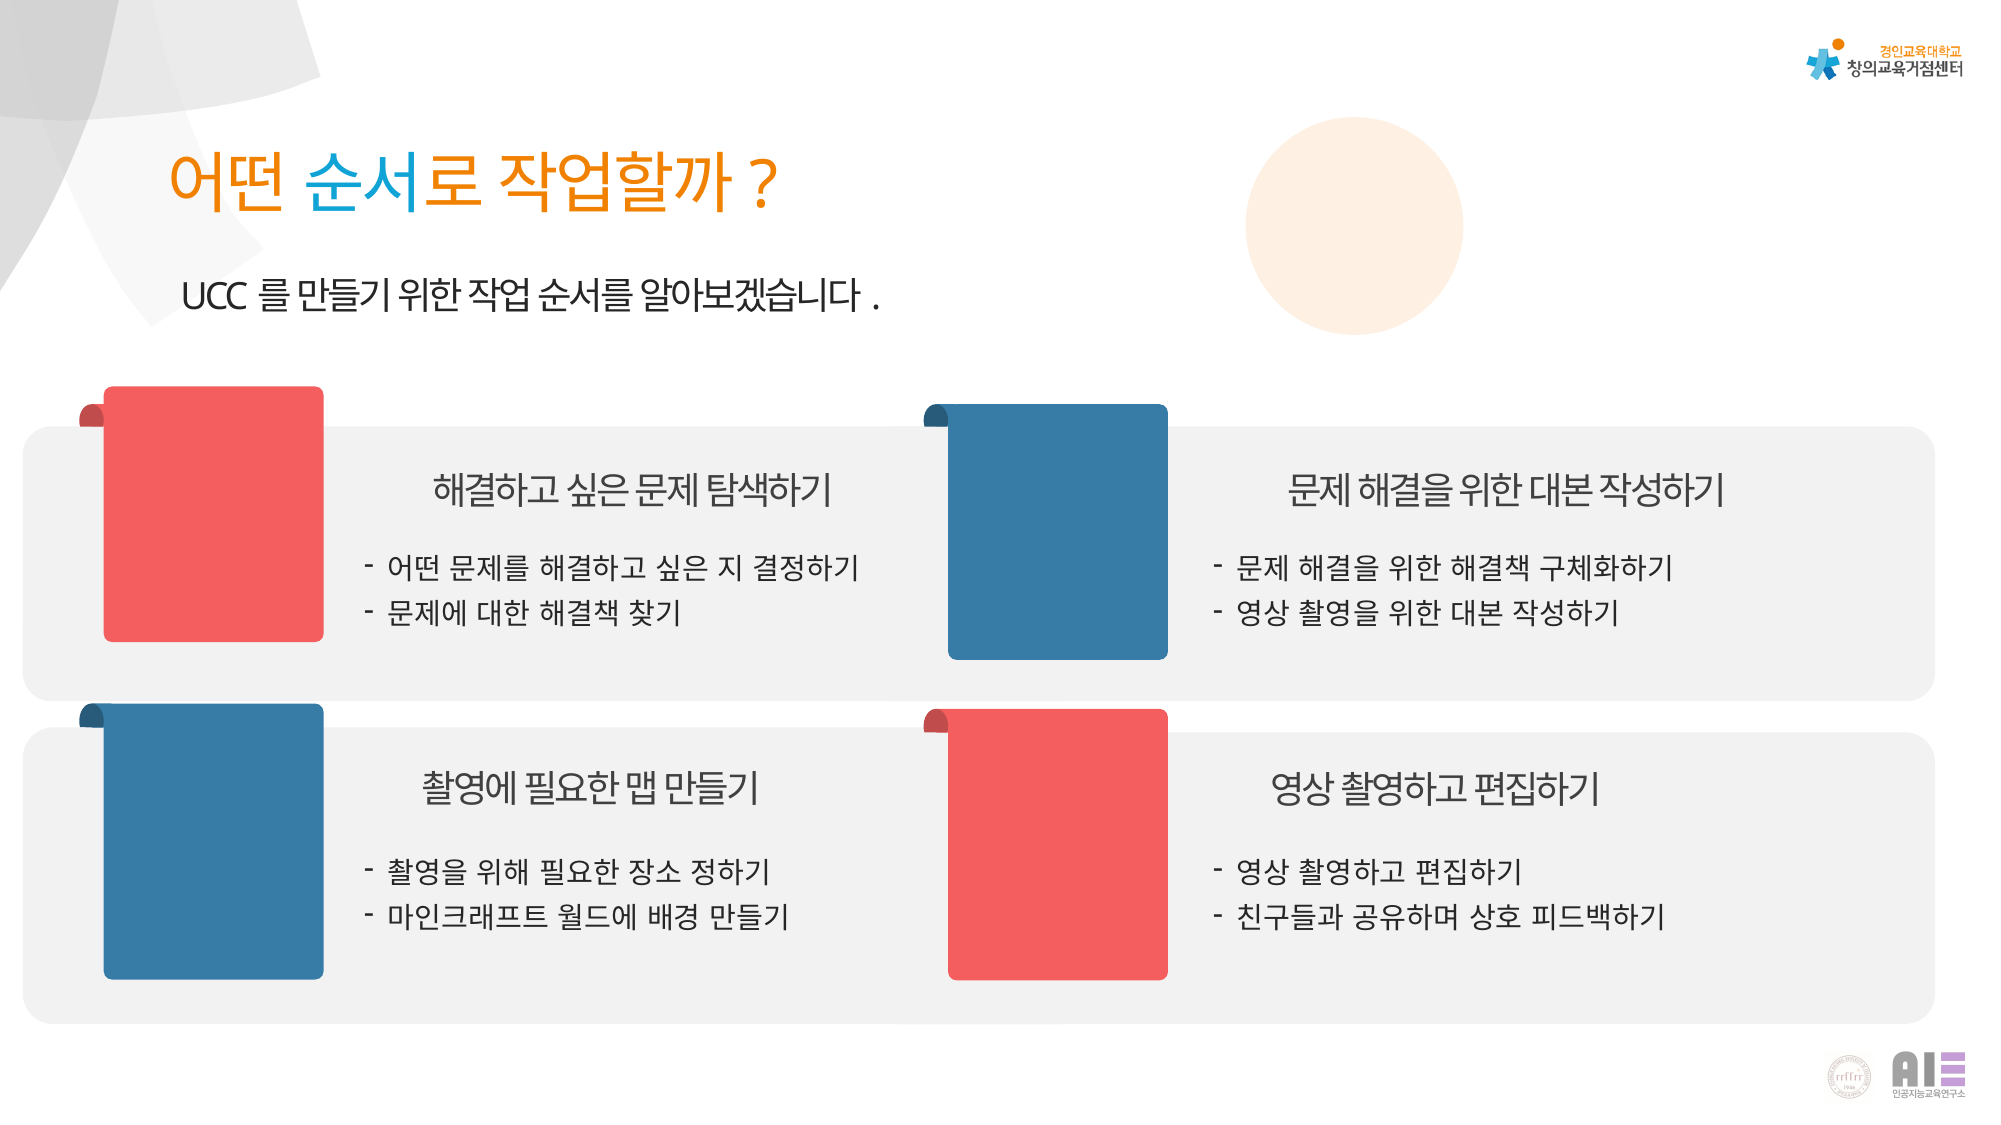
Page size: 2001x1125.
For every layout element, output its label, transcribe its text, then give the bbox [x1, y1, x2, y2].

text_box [867, 708, 1940, 1025]
text_box UCC를 만들기 위한 작업 순서를 알아보겠습니다. [165, 255, 1354, 325]
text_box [22, 386, 1091, 702]
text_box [867, 404, 1940, 702]
picture [1803, 36, 1967, 83]
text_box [22, 703, 1091, 1024]
text_box 어떤 순서로 작업할까? [156, 133, 791, 229]
